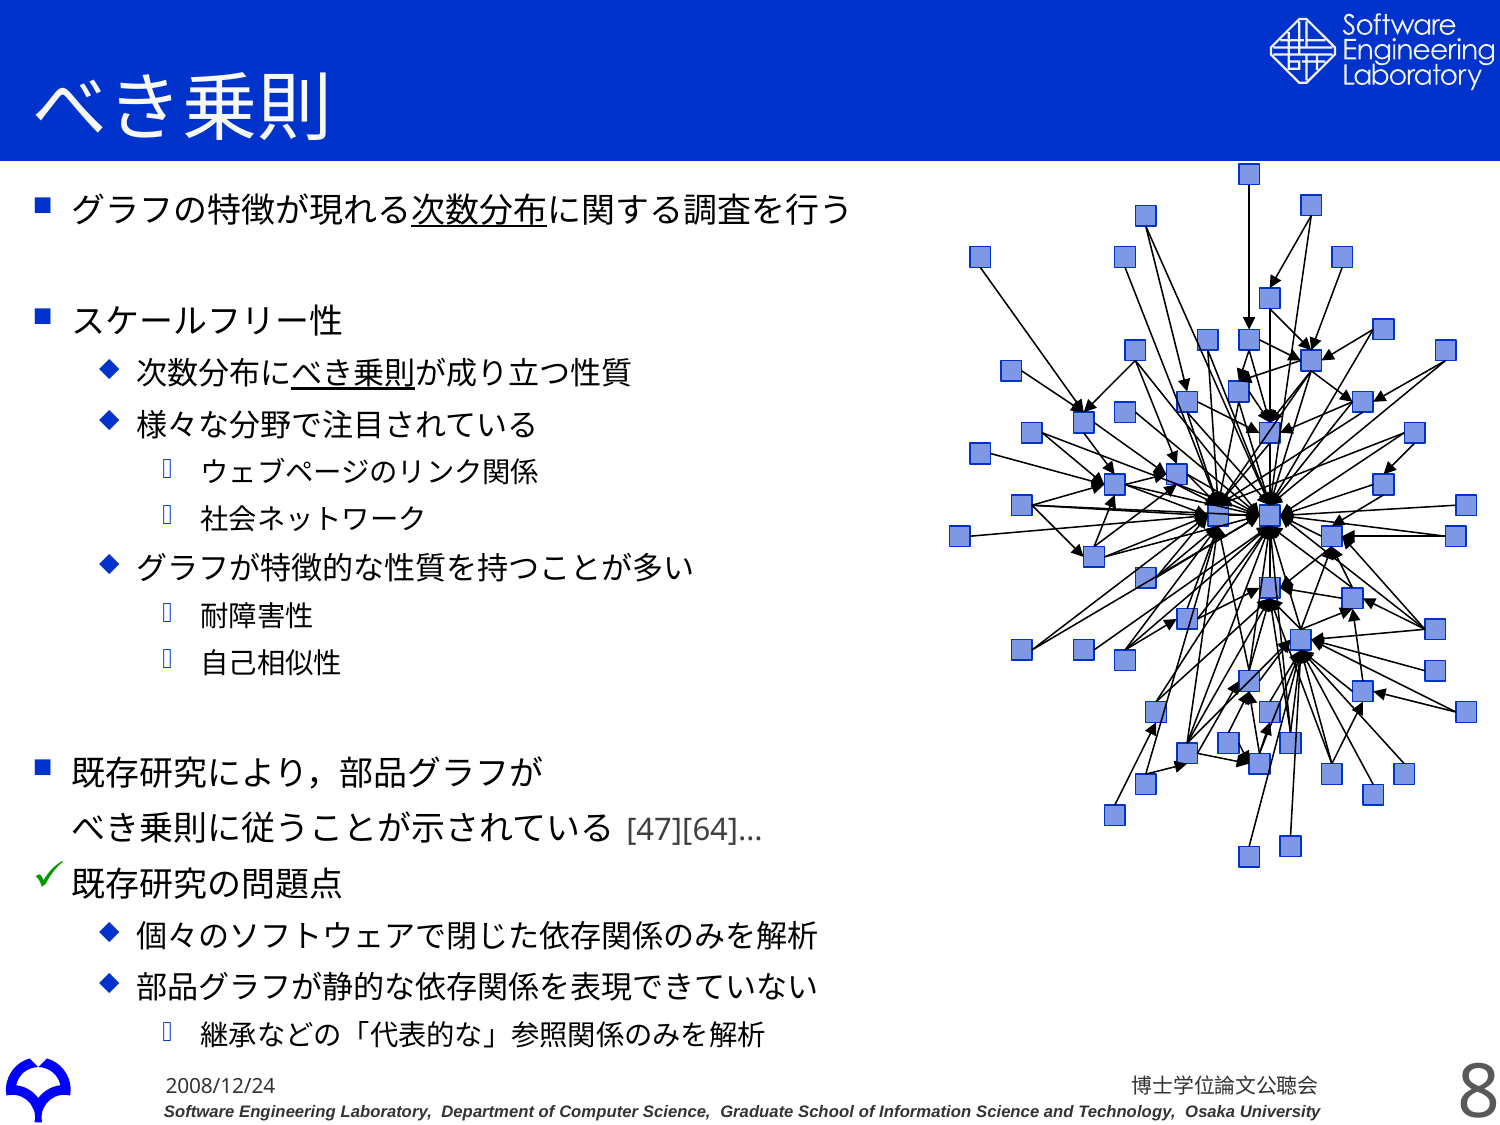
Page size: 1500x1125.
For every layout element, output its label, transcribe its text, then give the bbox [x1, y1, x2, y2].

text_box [1136, 206, 1155, 225]
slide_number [159, 1066, 317, 1103]
list グラフの特徴が現れる次数分布に関する調査を行う スケールフリー性 次数分布にべき乗則が成り立つ性質 様々な分野で注目されている ウェブページのリンク関係 社会ネットワーク グラフが特徴的な性質を持つことが多い 耐障害性 自己相似性 既存研究により，部品グラフが べき乗則に従うことが示されている [47][64]… 既存研究の問題点 個々のソフトウェアで閉じた依存関係のみを解析 部品グラフが静的な依存関係を表現できていない 継承などの「代表的な」参照関係のみを解析 [17, 172, 1483, 1067]
footer 博士学位論文公聴会 [984, 1066, 1288, 1103]
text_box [1240, 172, 1259, 184]
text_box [1240, 847, 1259, 866]
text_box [860, 251, 1500, 780]
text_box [1364, 788, 1383, 804]
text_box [1281, 837, 1300, 856]
slide_number 8 [1288, 1042, 1500, 1125]
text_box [1302, 196, 1321, 215]
title べき乗則 [17, 18, 1483, 156]
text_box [1105, 806, 1124, 825]
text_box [1136, 788, 1155, 794]
